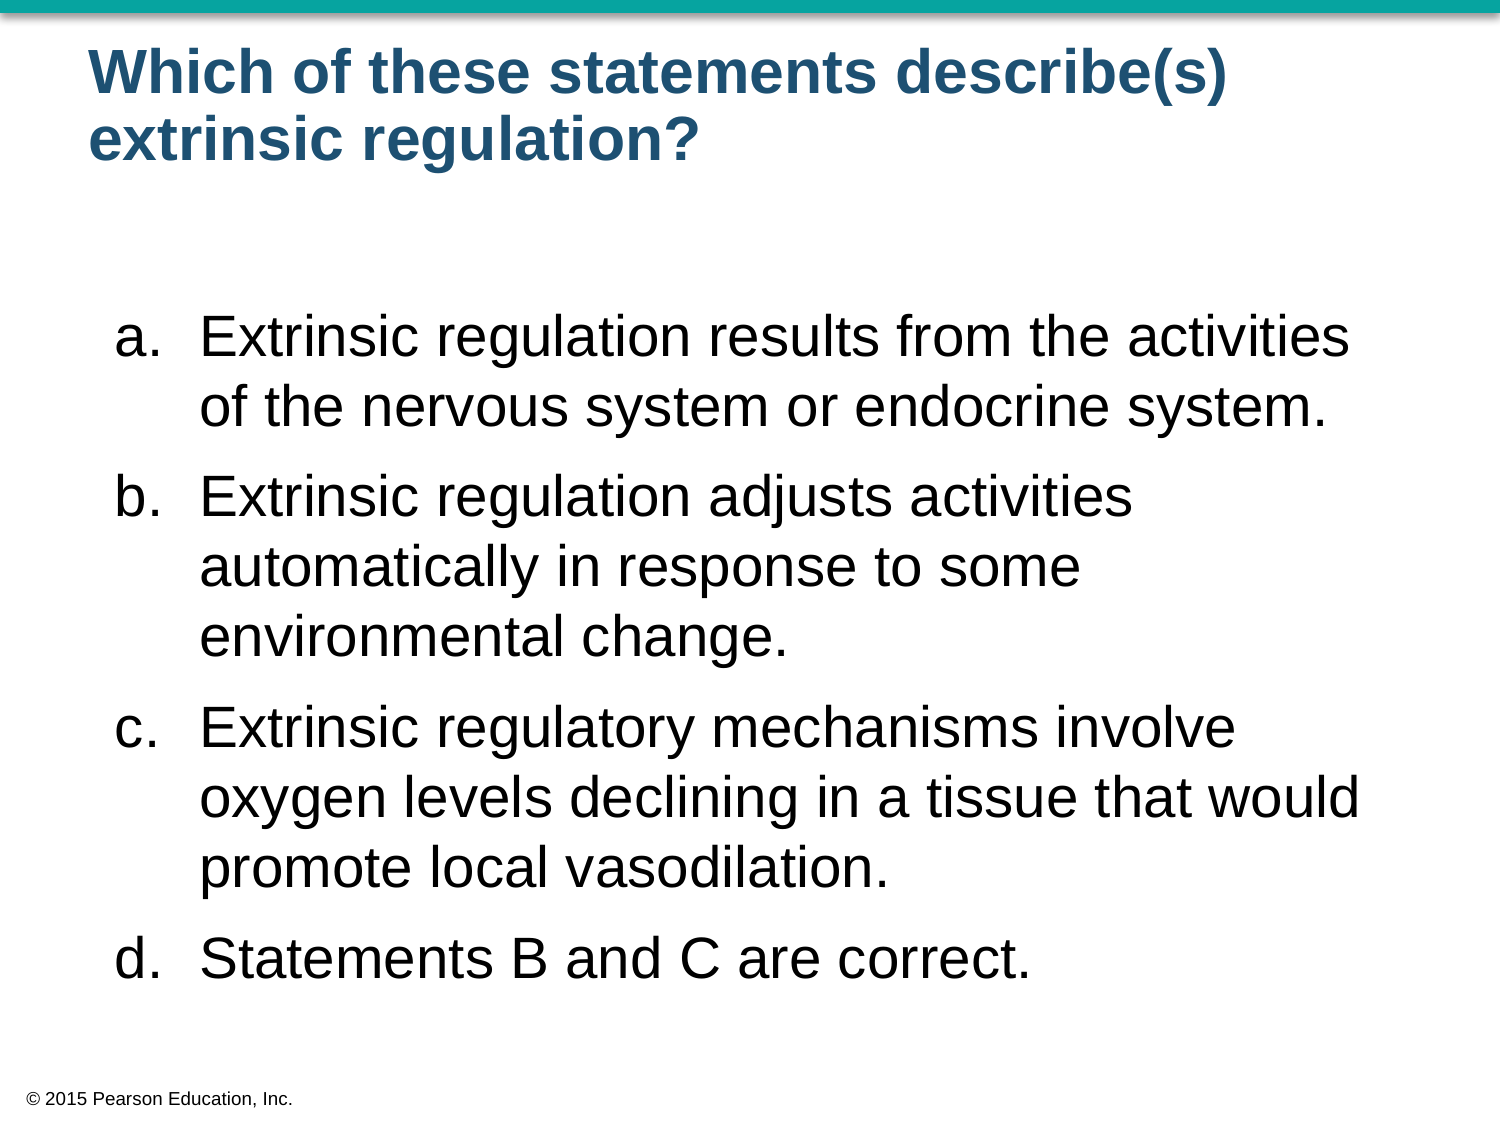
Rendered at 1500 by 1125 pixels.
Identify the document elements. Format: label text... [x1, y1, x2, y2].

footer © 2015 Pearson Education, Inc. [11, 1076, 518, 1121]
title Which of these statements describe(s) extrinsic regulation? [73, 31, 1433, 189]
list Extrinsic regulation results from the activities of the nervous system or endocrine system. Extrinsic regulation adjusts activities automatically in response to some environmental change. Extrinsic regulatory mechanisms involve oxygen levels declining in a tissue that would promote local vasodilation. Statements B and C are correct. [99, 290, 1392, 1026]
